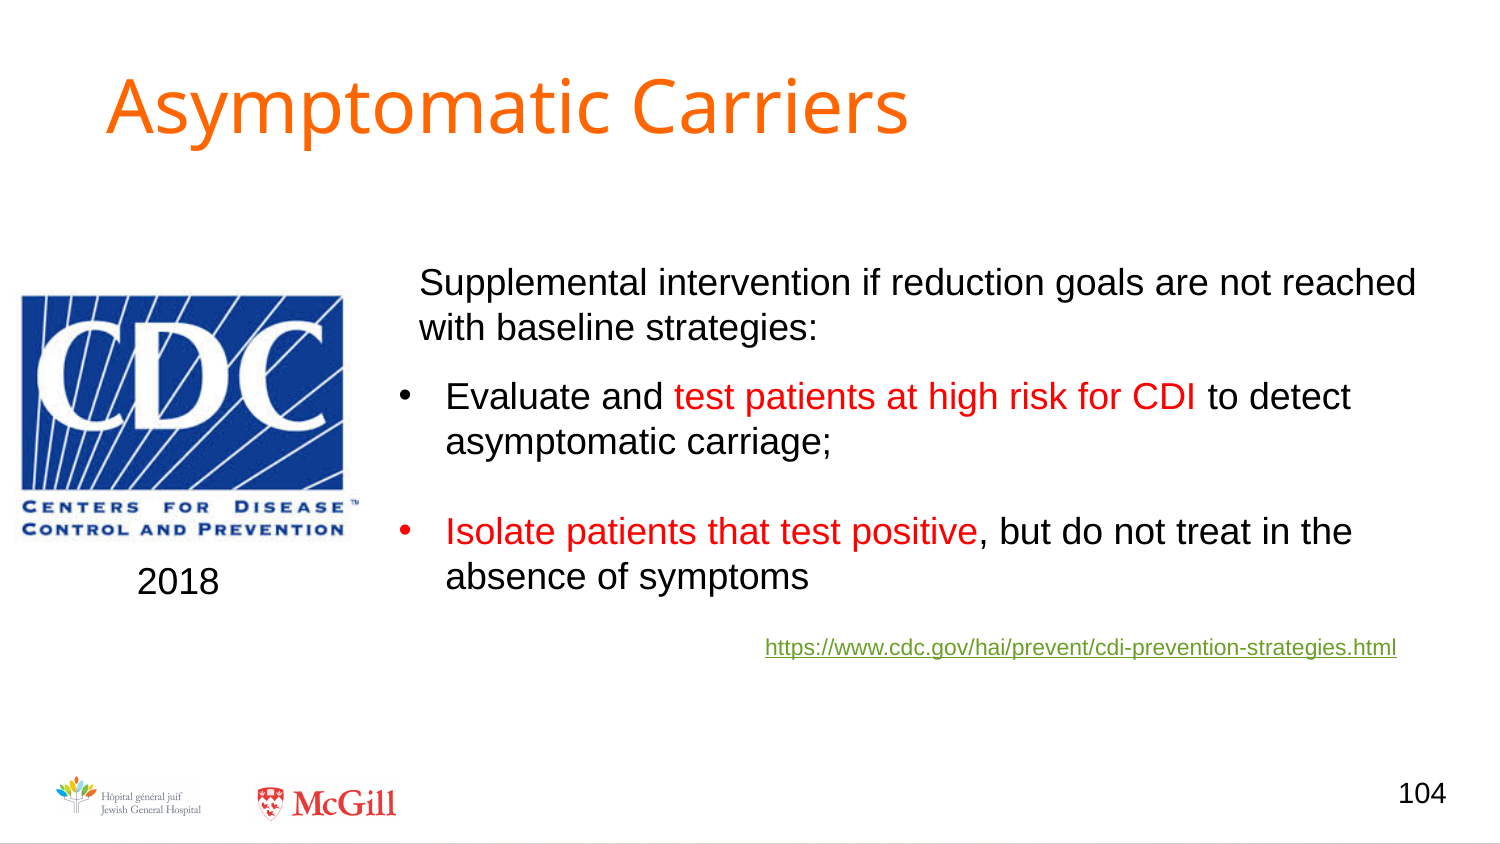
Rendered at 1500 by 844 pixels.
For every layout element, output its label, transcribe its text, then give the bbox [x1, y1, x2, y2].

picture [56, 776, 201, 816]
picture [15, 290, 359, 543]
text_box Supplemental intervention if reduction goals are not reached with baseline strategies: [404, 250, 1448, 401]
text_box https://www.cdc.gov/hai/prevent/cdi-prevention-strategies.html [750, 625, 1448, 723]
text_box Evaluate and test patients at high risk for CDI to detect asymptomatic carriage; Isolate patients that test positive, but do not treat in the absence of symptoms [383, 364, 1413, 605]
picture [252, 782, 399, 822]
text_box 2018 [122, 550, 235, 610]
slide_number 104 [1383, 766, 1467, 826]
title Asymptomatic Carriers [91, 33, 1463, 175]
